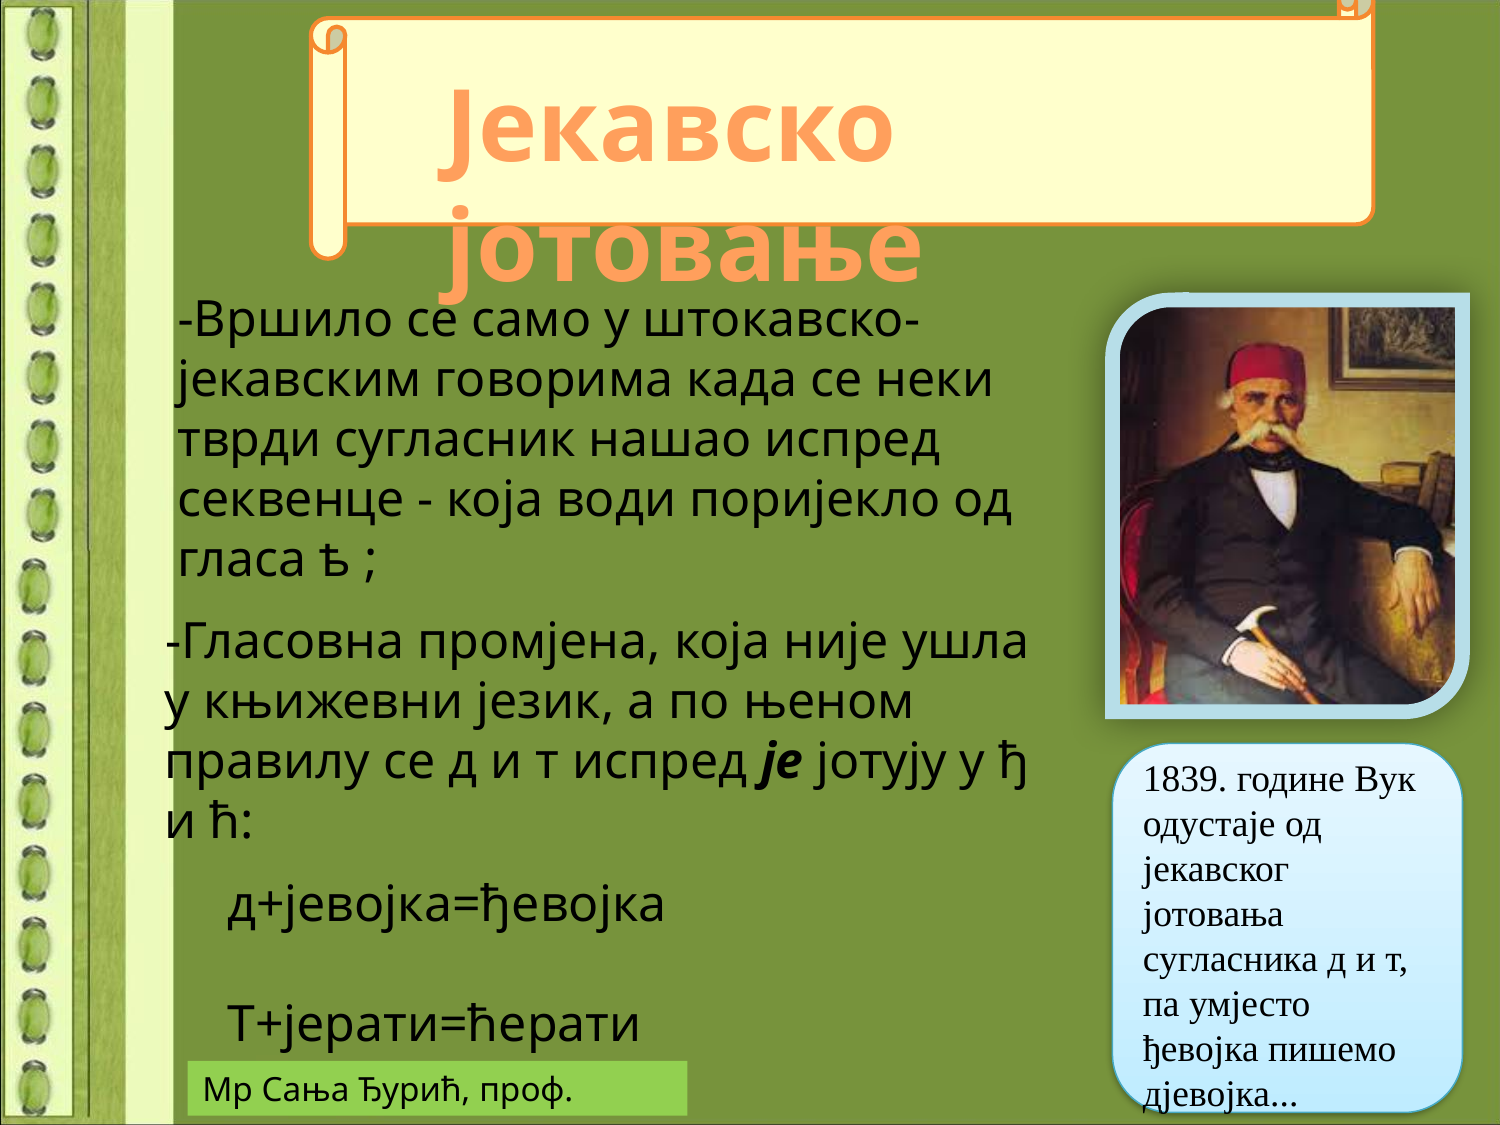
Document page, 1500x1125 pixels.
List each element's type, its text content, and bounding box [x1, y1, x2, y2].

text_box д+јевојка=ђевојка Т+јерати=ћерати [212, 863, 919, 1059]
text_box [308, 0, 1376, 261]
text_box 1839. године Вук одустаје од јекавског јотовања сугласника д и т, па умјесто ђевојка пишемо дјевојка... [1128, 746, 1447, 1121]
text_box -Гласовна промјена, која није ушла у књижевни језик, а по њеном правилу се д и т испред је јотују у ђ и ћ: [149, 601, 1069, 856]
text_box [1111, 761, 1128, 1095]
text_box [1151, 742, 1424, 746]
text_box Јекавско јотовање [430, 54, 1367, 309]
text_box [1447, 761, 1464, 1095]
text_box -Вршило се само у штокавско-јекавским говорима када се неки тврди сугласник нашао испред секвенце - која води поријекло од гласа ѣ ; [162, 279, 1082, 595]
text_box Мр Сања Ђурић, проф. [187, 1060, 688, 1116]
picture [0, 0, 1500, 1125]
